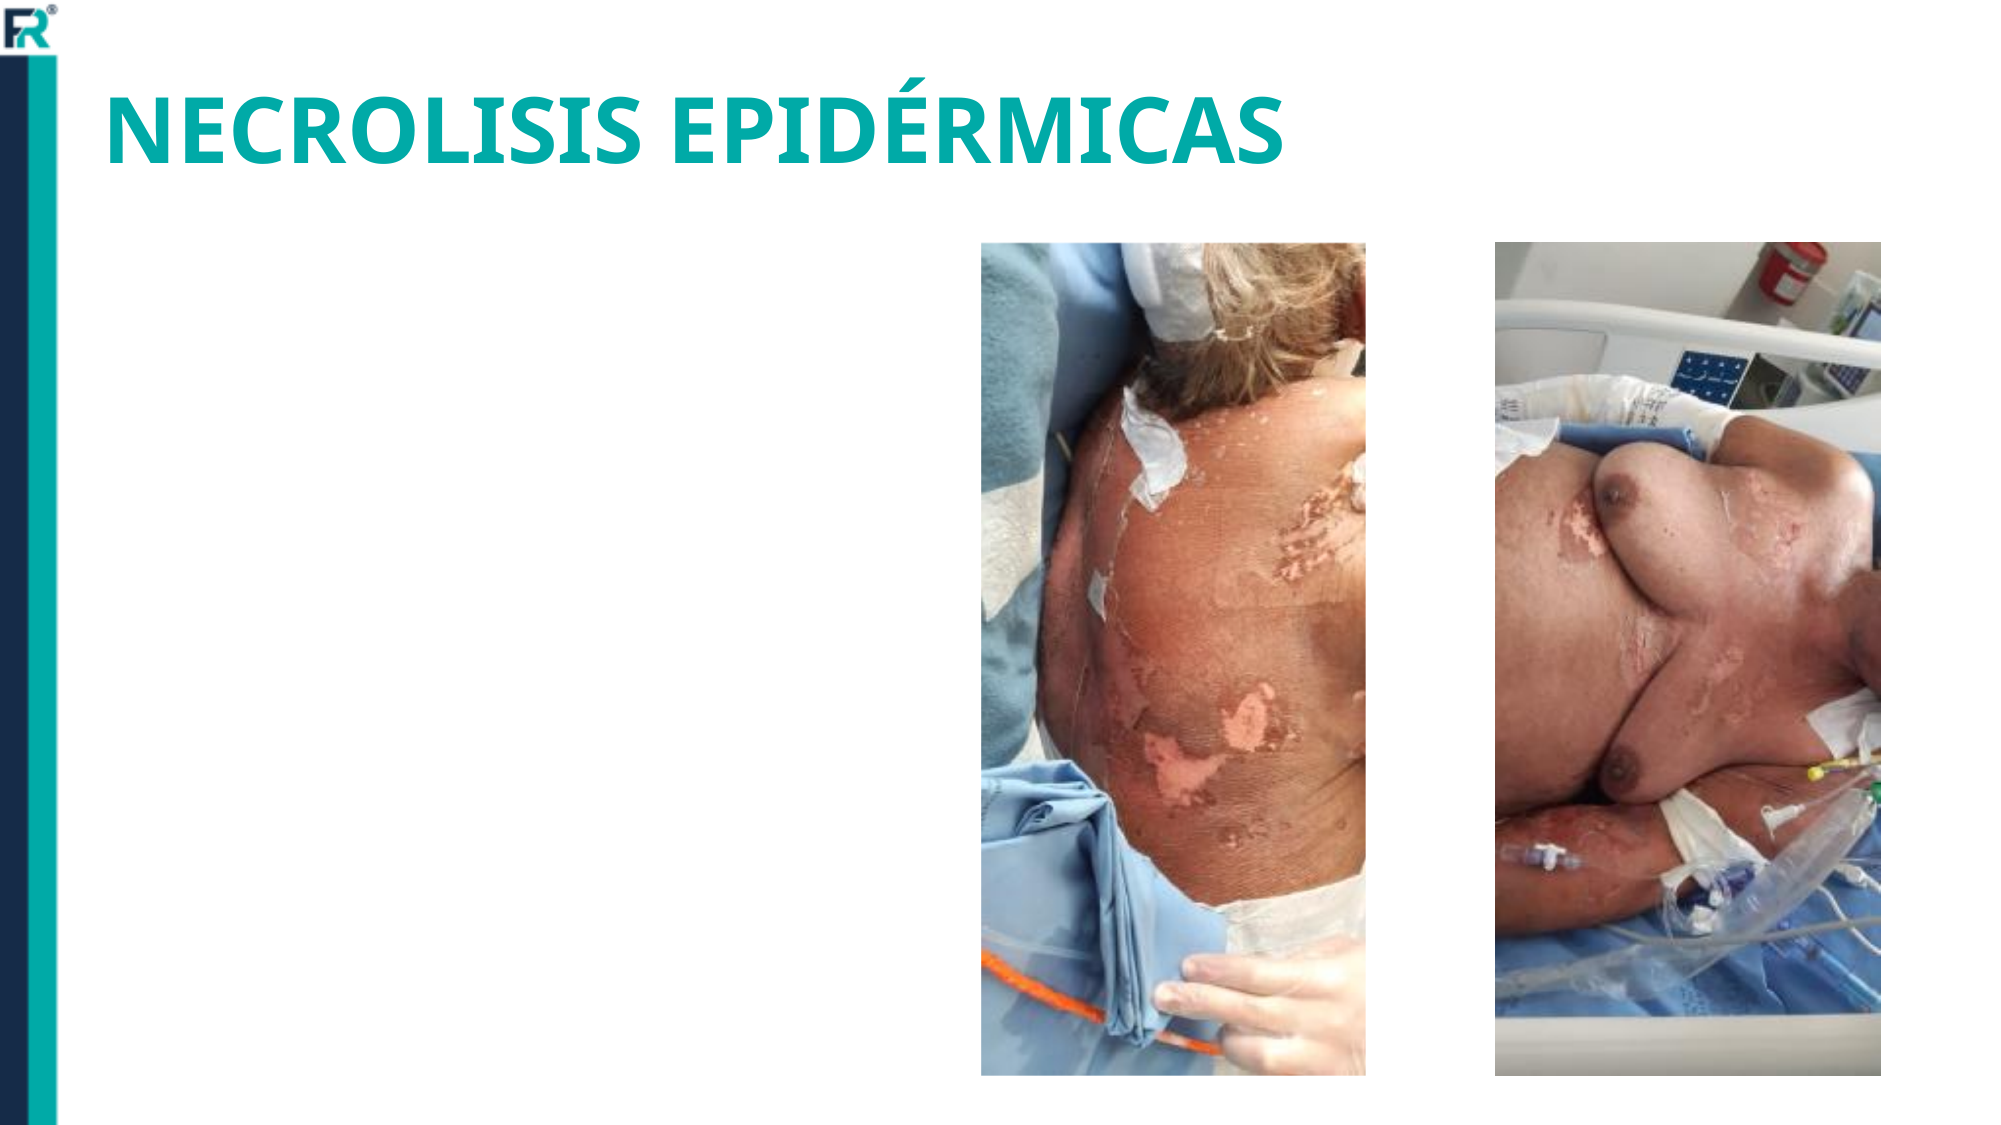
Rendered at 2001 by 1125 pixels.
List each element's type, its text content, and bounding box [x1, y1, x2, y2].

title NECROLISIS EPIDÉRMICAS [87, 24, 1813, 243]
picture [0, 0, 2001, 1125]
